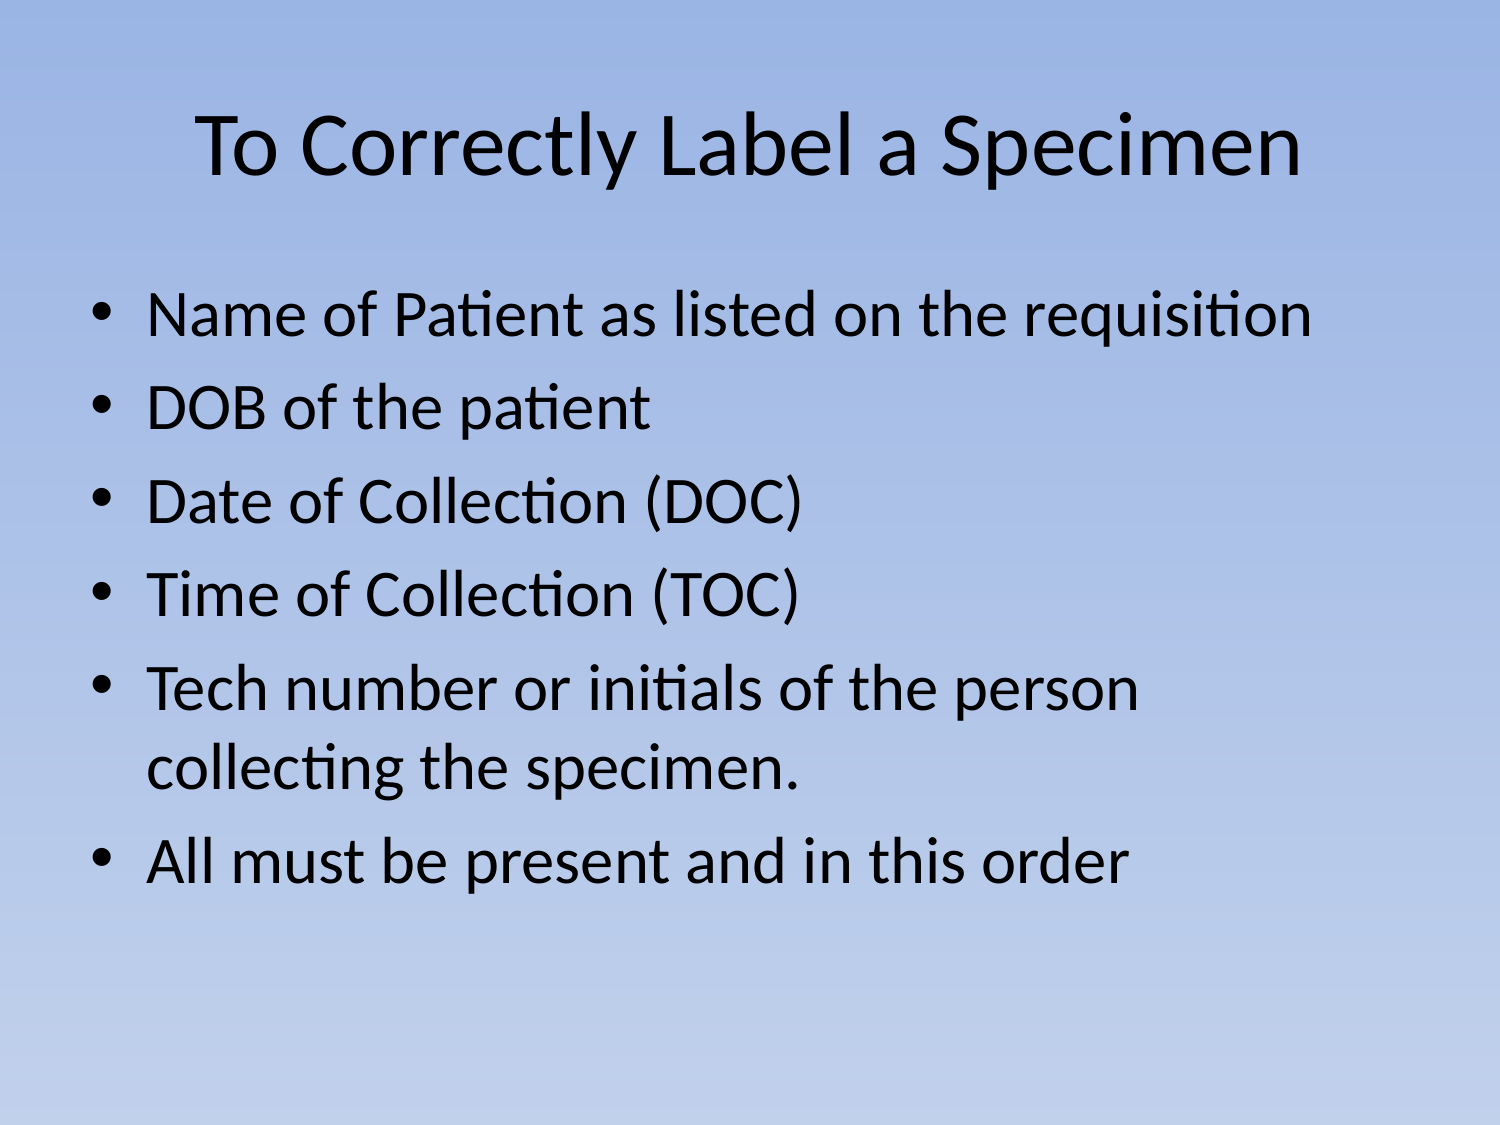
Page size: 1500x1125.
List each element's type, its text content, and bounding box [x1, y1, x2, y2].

list Name of Patient as listed on the requisition DOB of the patient Date of Collection (DOC) Time of Collection (TOC) Tech number or initials of the person collecting the specimen. All must be present and in this order [75, 262, 1425, 1005]
title To Correctly Label a Specimen [75, 45, 1425, 233]
